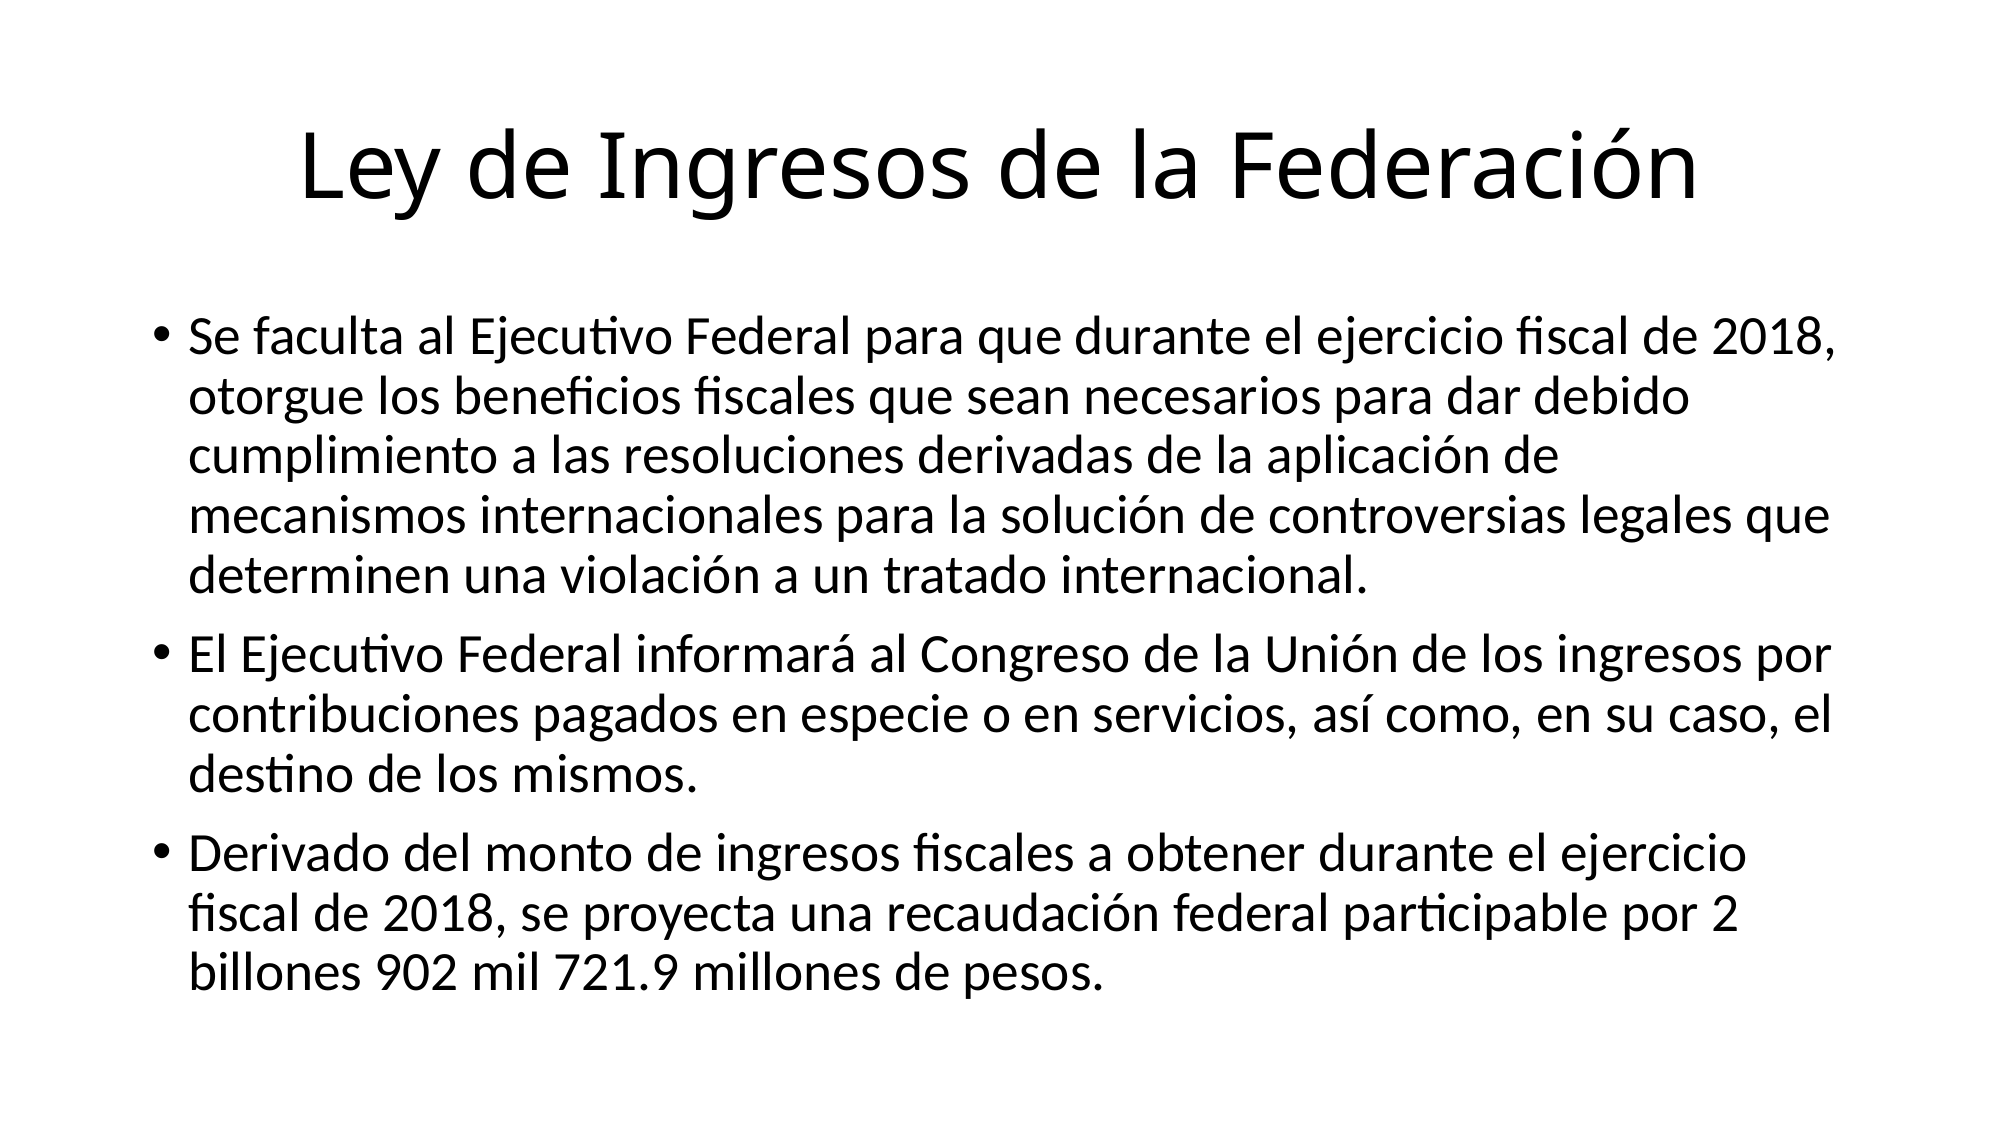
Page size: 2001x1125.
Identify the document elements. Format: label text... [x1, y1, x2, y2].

title Ley de Ingresos de la Federación [137, 59, 1863, 278]
list Se faculta al Ejecutivo Federal para que durante el ejercicio fiscal de 2018, otorgue los beneficios fiscales que sean necesarios para dar debido cumplimiento a las resoluciones derivadas de la aplicación de mecanismos internacionales para la solución de controversias legales que determinen una violación a un tratado internacional. El Ejecutivo Federal informará al Congreso de la Unión de los ingresos por contribuciones pagados en especie o en servicios, así como, en su caso, el destino de los mismos. Derivado del monto de ingresos fiscales a obtener durante el ejercicio fiscal de 2018, se proyecta una recaudación federal participable por 2 billones 902 mil 721.9 millones de pesos. [137, 299, 1863, 1014]
